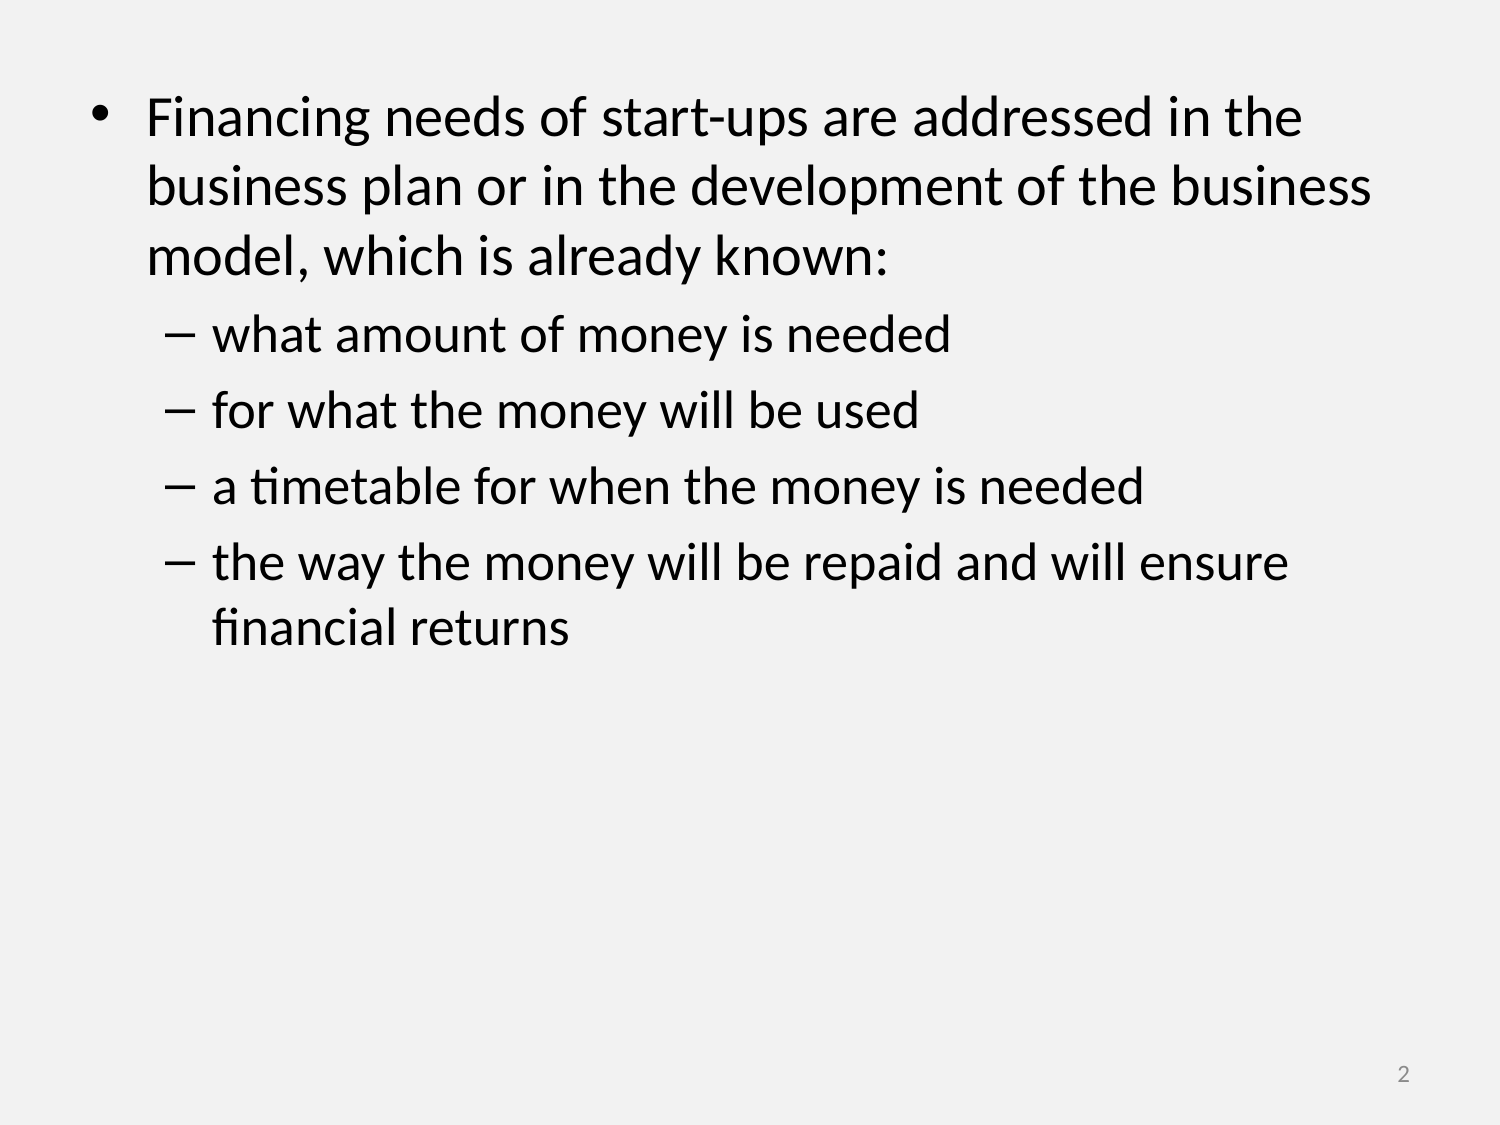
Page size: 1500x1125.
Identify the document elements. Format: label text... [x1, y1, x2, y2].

slide_number 2 [1074, 1042, 1425, 1103]
list Financing needs of start-ups are addressed in the business plan or in the development of the business model, which is already known: what amount of money is needed for what the money will be used a timetable for when the money is needed the way the money will be repaid and will ensure financial returns [75, 70, 1425, 1005]
